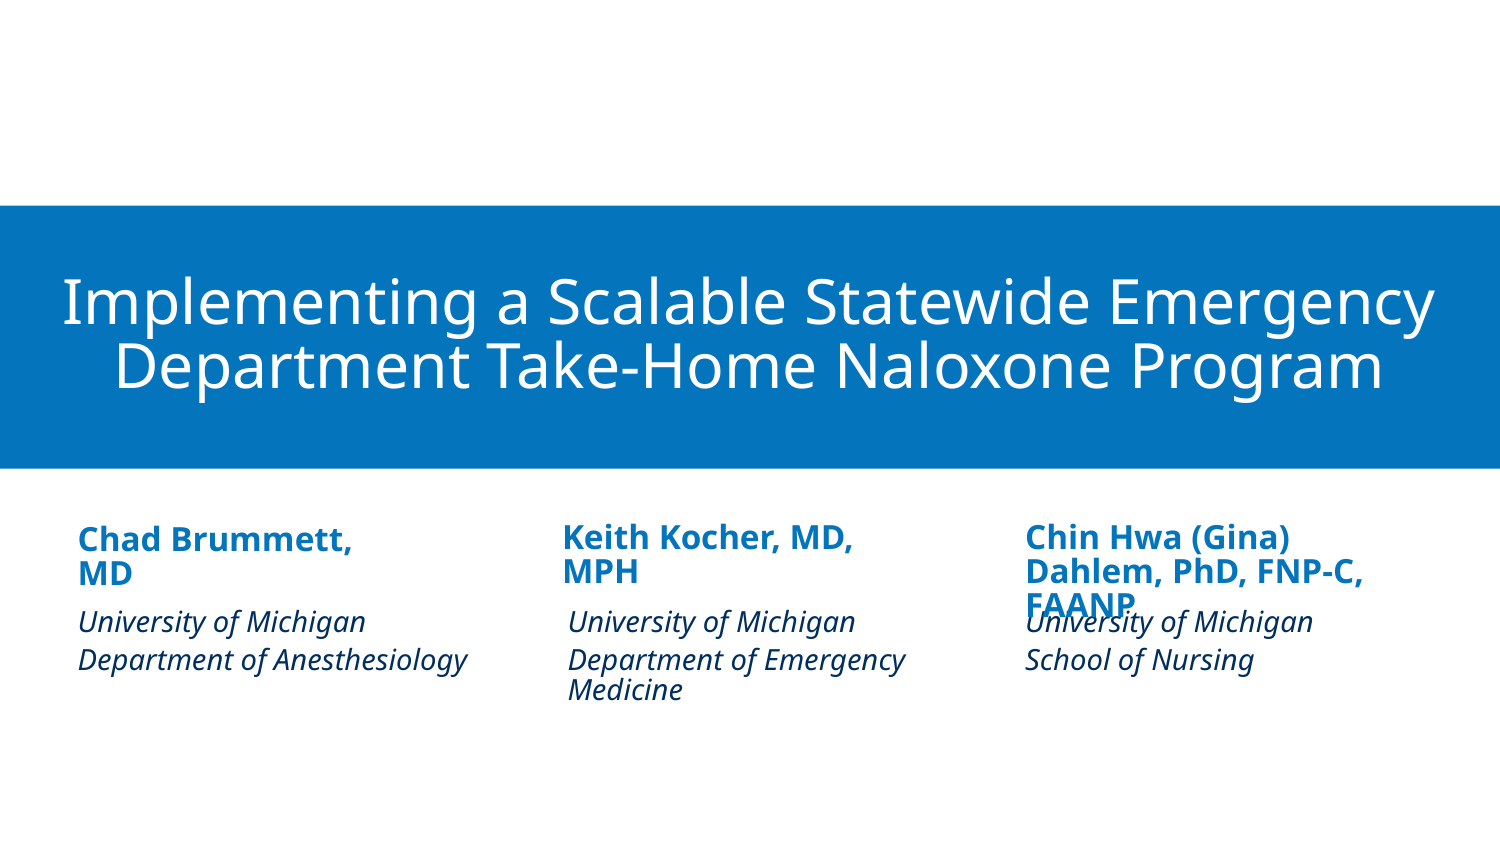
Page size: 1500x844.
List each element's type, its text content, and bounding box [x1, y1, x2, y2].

list Implementing a Scalable Statewide Emergency Department Take-Home Naloxone Program [0, 205, 1500, 469]
list University of Michigan Department of Emergency Medicine [552, 601, 948, 761]
list Keith Kocher, MD, MPH [547, 515, 953, 569]
list University of Michigan Department of Anesthesiology [62, 601, 505, 761]
subtitle Chad Brummett, MD [62, 517, 414, 571]
text_box Chin Hwa (Gina) Dahlem, PhD, FNP-C, FAANP [1010, 515, 1438, 593]
list University of Michigan School of Nursing [1010, 601, 1447, 761]
